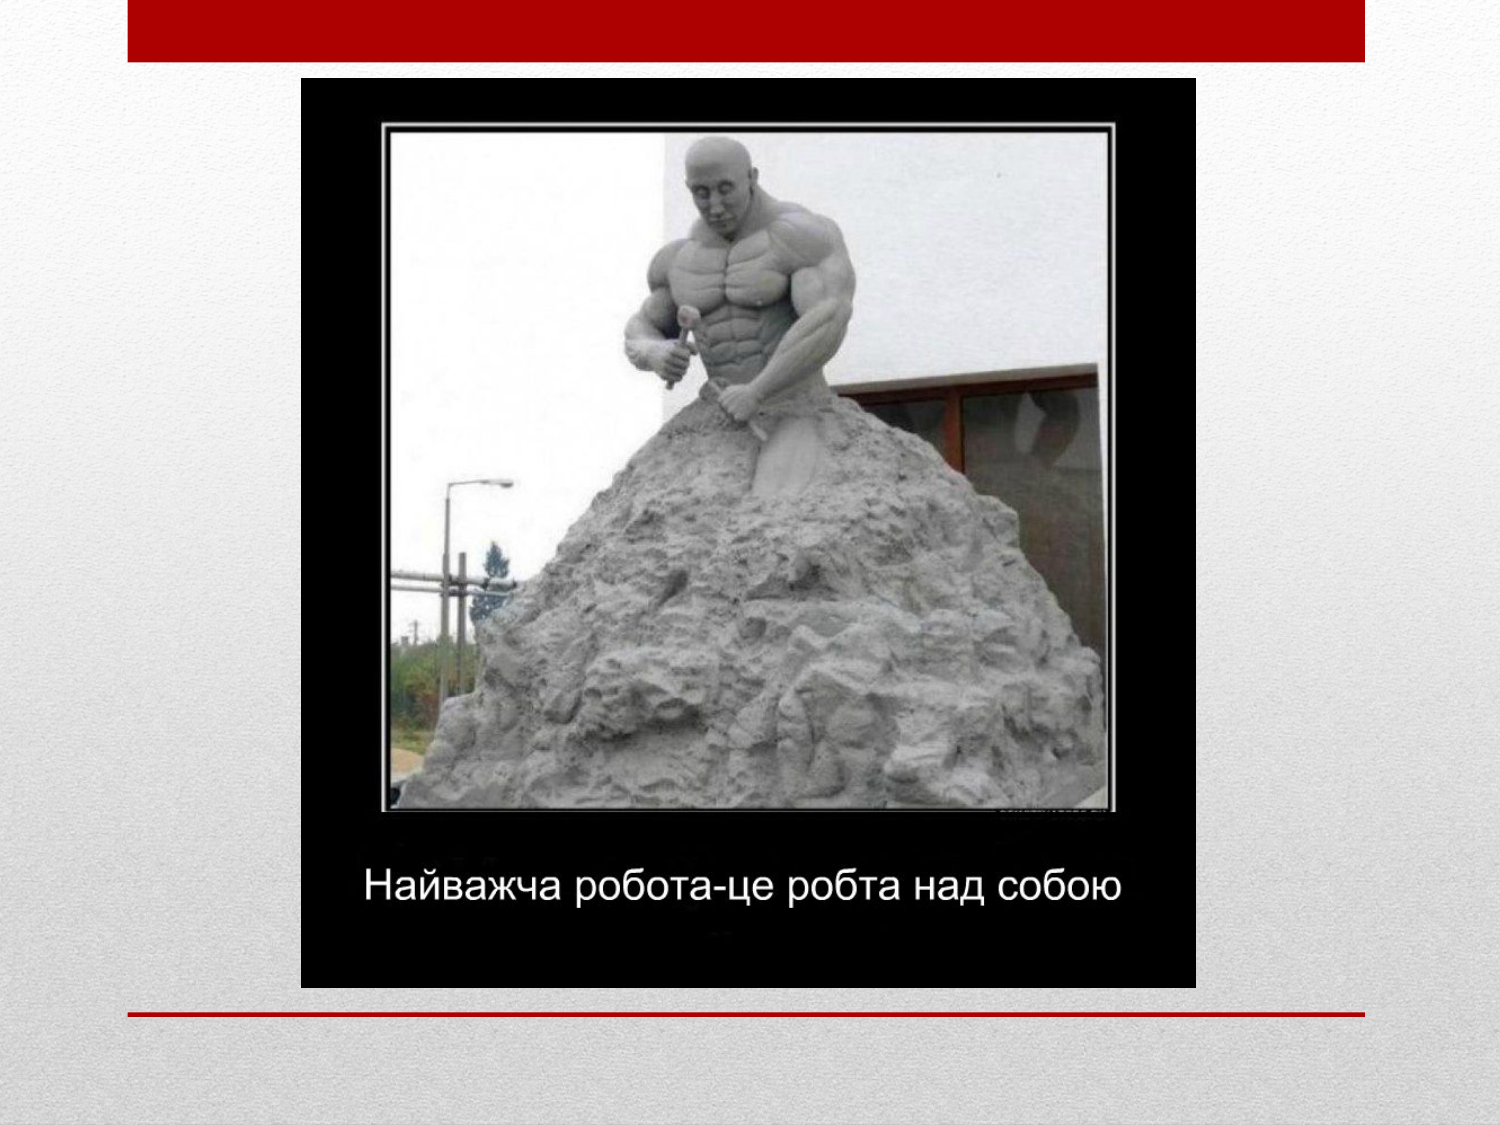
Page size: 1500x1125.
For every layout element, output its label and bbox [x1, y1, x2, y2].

list [300, 77, 1197, 989]
